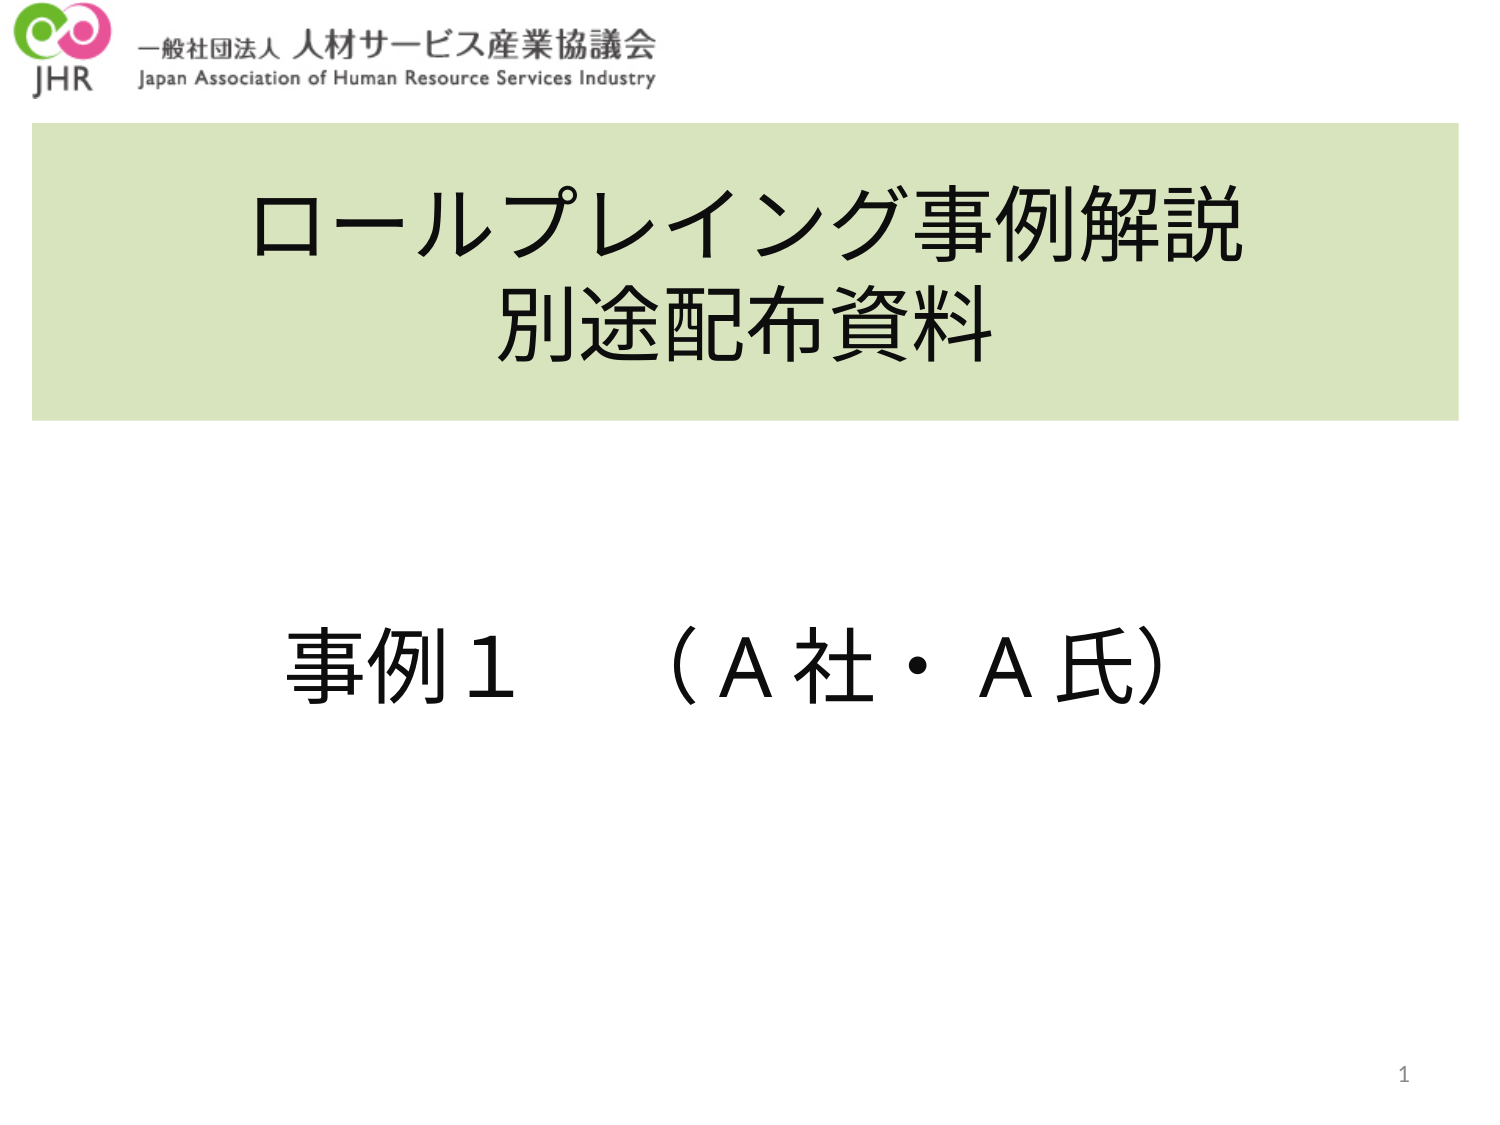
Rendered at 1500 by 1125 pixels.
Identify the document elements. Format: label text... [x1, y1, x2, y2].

slide_number 1 [1074, 1042, 1425, 1103]
picture [3, 2, 673, 99]
text_box 事例１ （A社・A氏） [30, 407, 1473, 922]
text_box ロールプレイング事例解説 別途配布資料 [30, 121, 1461, 423]
